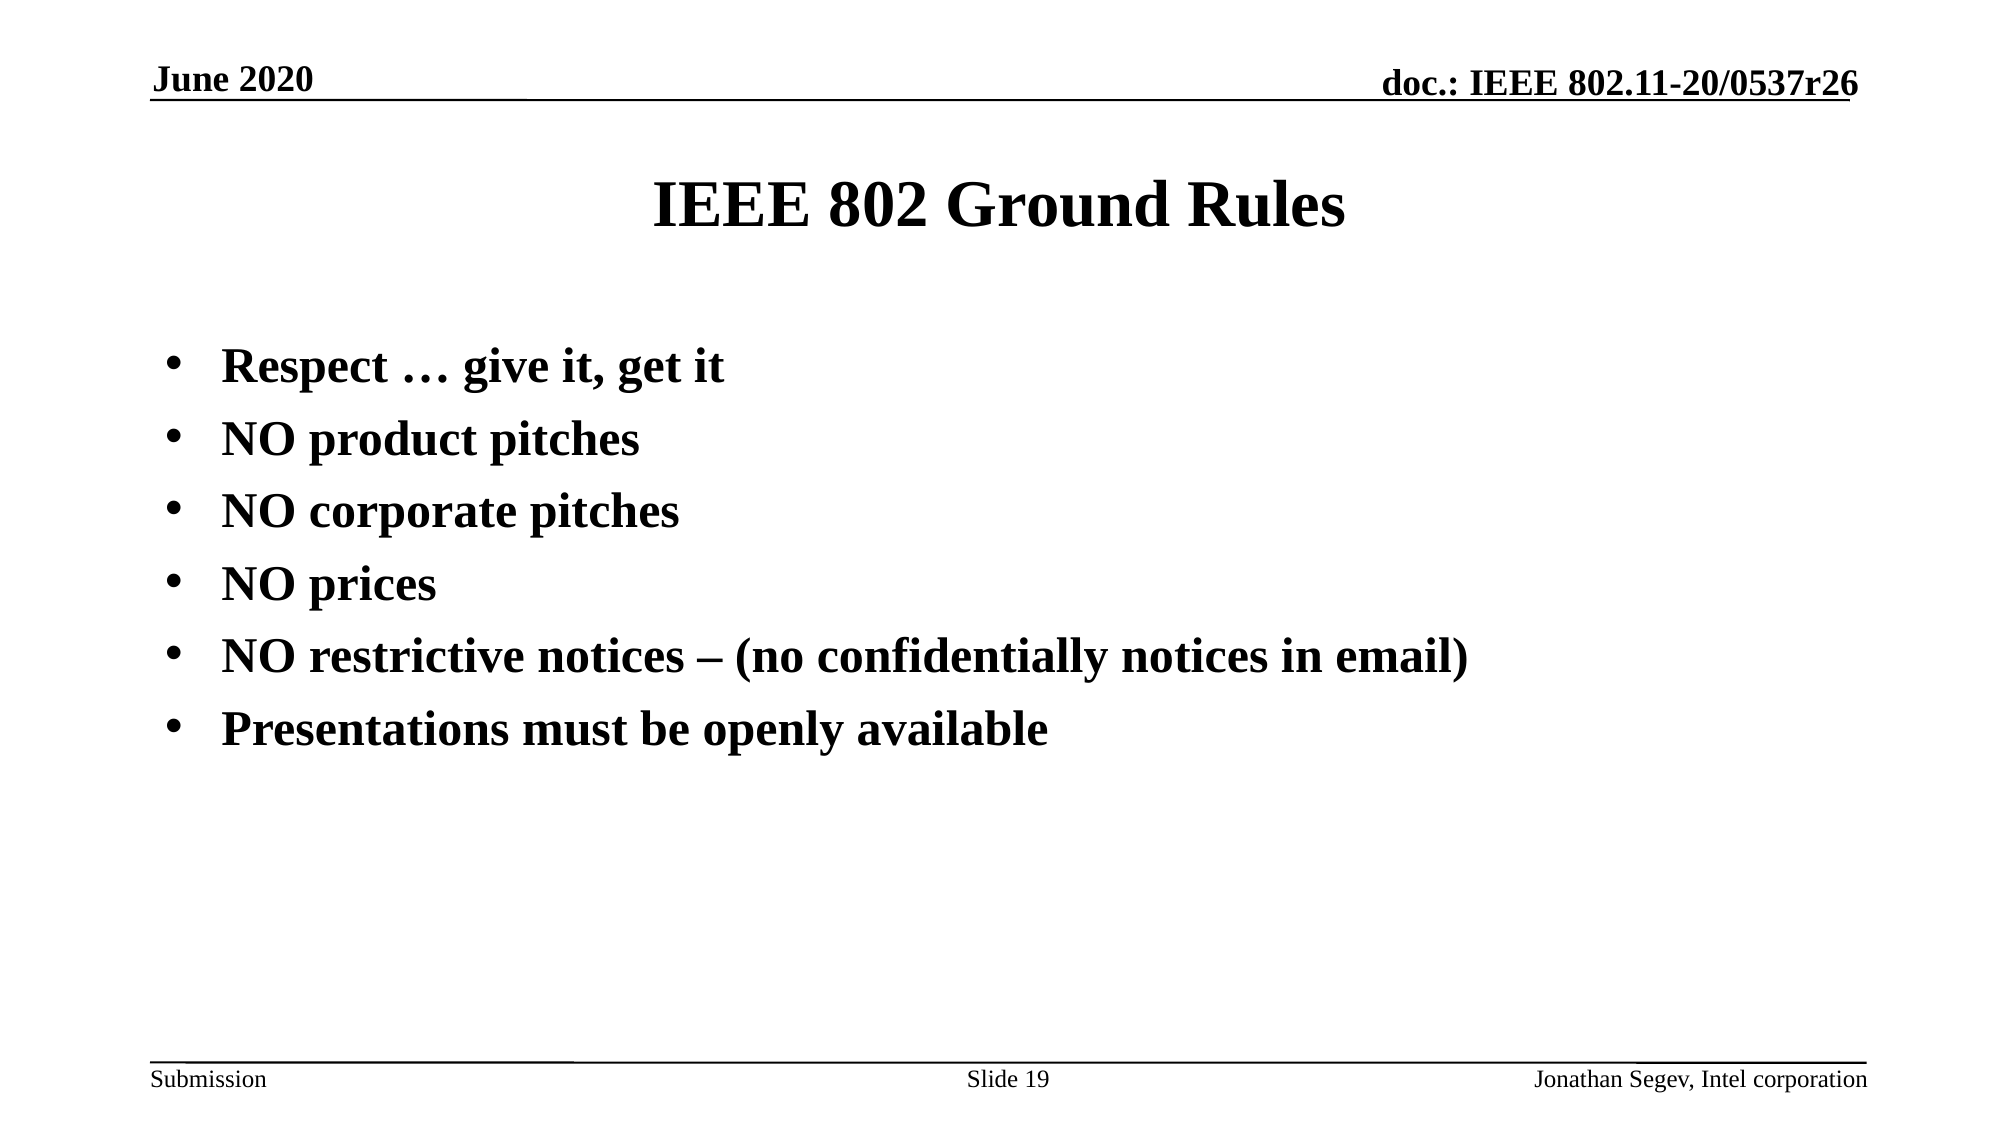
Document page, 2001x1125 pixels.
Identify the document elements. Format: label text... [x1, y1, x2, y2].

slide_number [152, 54, 563, 100]
footer Jonathan Segev, Intel corporation [1171, 1061, 1869, 1093]
slide_number Slide 19 [950, 1061, 1067, 1123]
title IEEE 802 Ground Rules [149, 112, 1850, 288]
list Respect … give it, get it NO product pitches NO corporate pitches NO prices NO restrictive notices – (no confidentially notices in email) Presentations must be openly available [149, 324, 1850, 1000]
